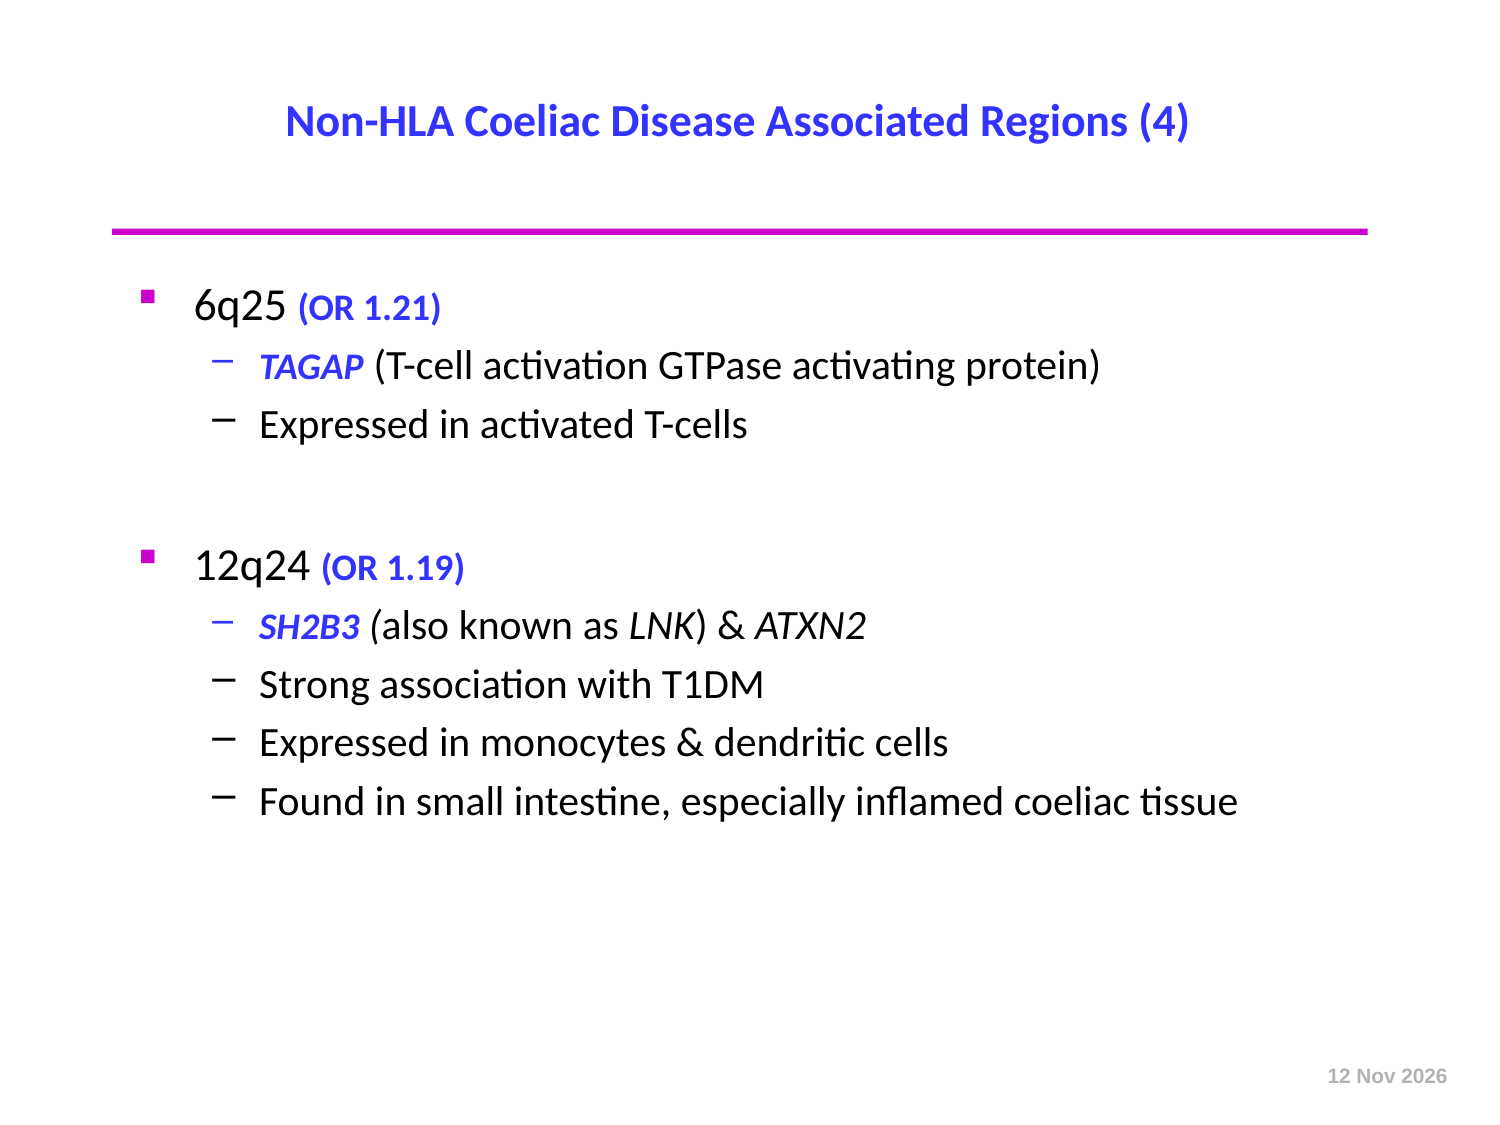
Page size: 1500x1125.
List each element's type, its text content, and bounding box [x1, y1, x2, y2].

slide_number Oct-12 [1312, 1037, 1488, 1113]
title Non-HLA Coeliac Disease Associated Regions (4) [123, 42, 1353, 193]
list 6q25 (OR 1.21) TAGAP (T-cell activation GTPase activating protein) Expressed in activated T-cells 12q24 (OR 1.19) SH2B3 (also known as LNK) & ATXN2 Strong association with T1DM Expressed in monocytes & dendritic cells Found in small intestine, especially inflamed coeliac tissue [122, 267, 1374, 988]
